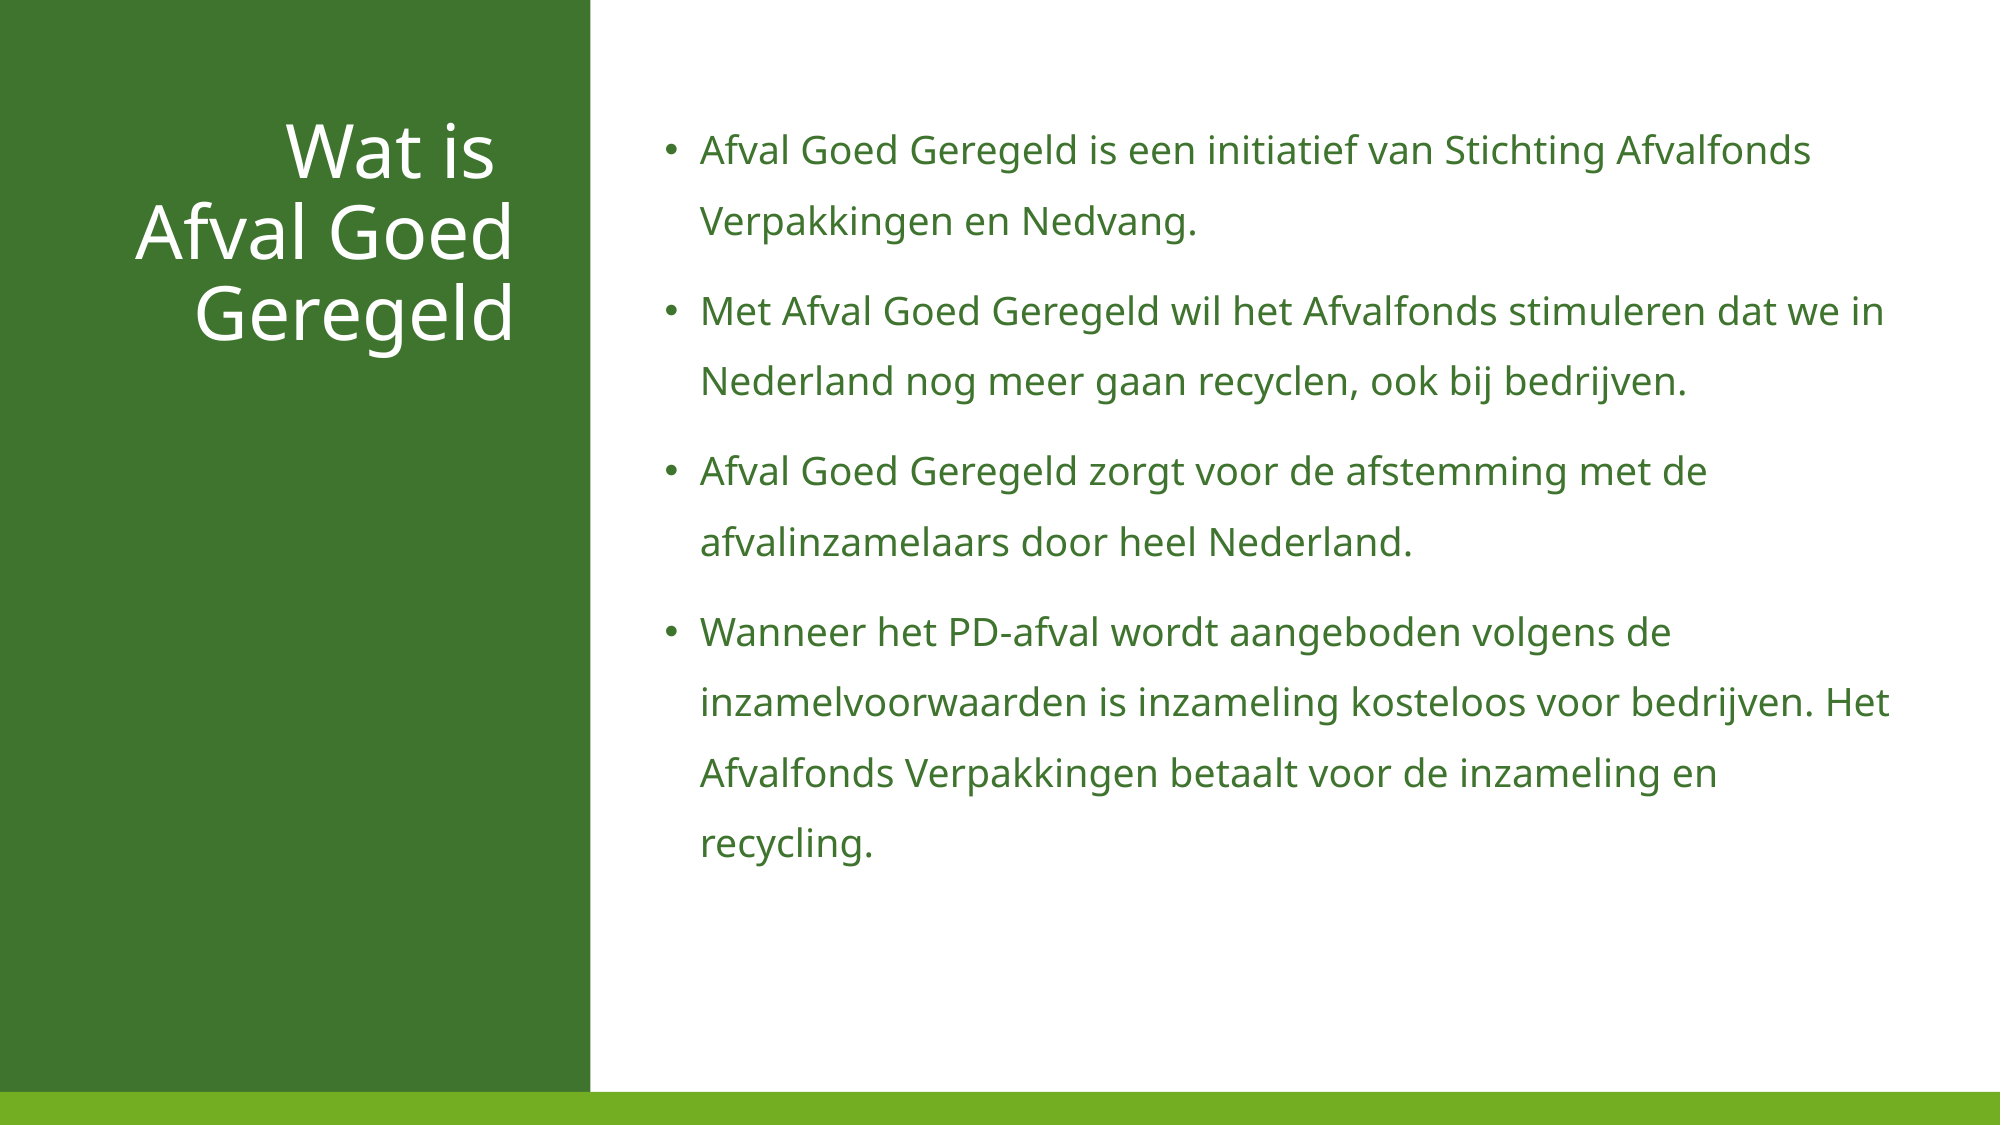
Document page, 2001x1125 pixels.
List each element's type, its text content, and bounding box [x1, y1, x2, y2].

text_box Wat is Afval Goed Geregeld [58, 106, 532, 697]
text_box Afval Goed Geregeld is een initiatief van Stichting Afvalfonds Verpakkingen en Nedvang. Met Afval Goed Geregeld wil het Afvalfonds stimuleren dat we in Nederland nog meer gaan recyclen, ook bij bedrijven. Afval Goed Geregeld zorgt voor de afstemming met de afvalinzamelaars door heel Nederland. Wanneer het PD-afval wordt aangeboden volgens de inzamelvoorwaarden is inzameling kosteloos voor bedrijven. Het Afvalfonds Verpakkingen betaalt voor de inzameling en recycling. [649, 94, 1920, 879]
